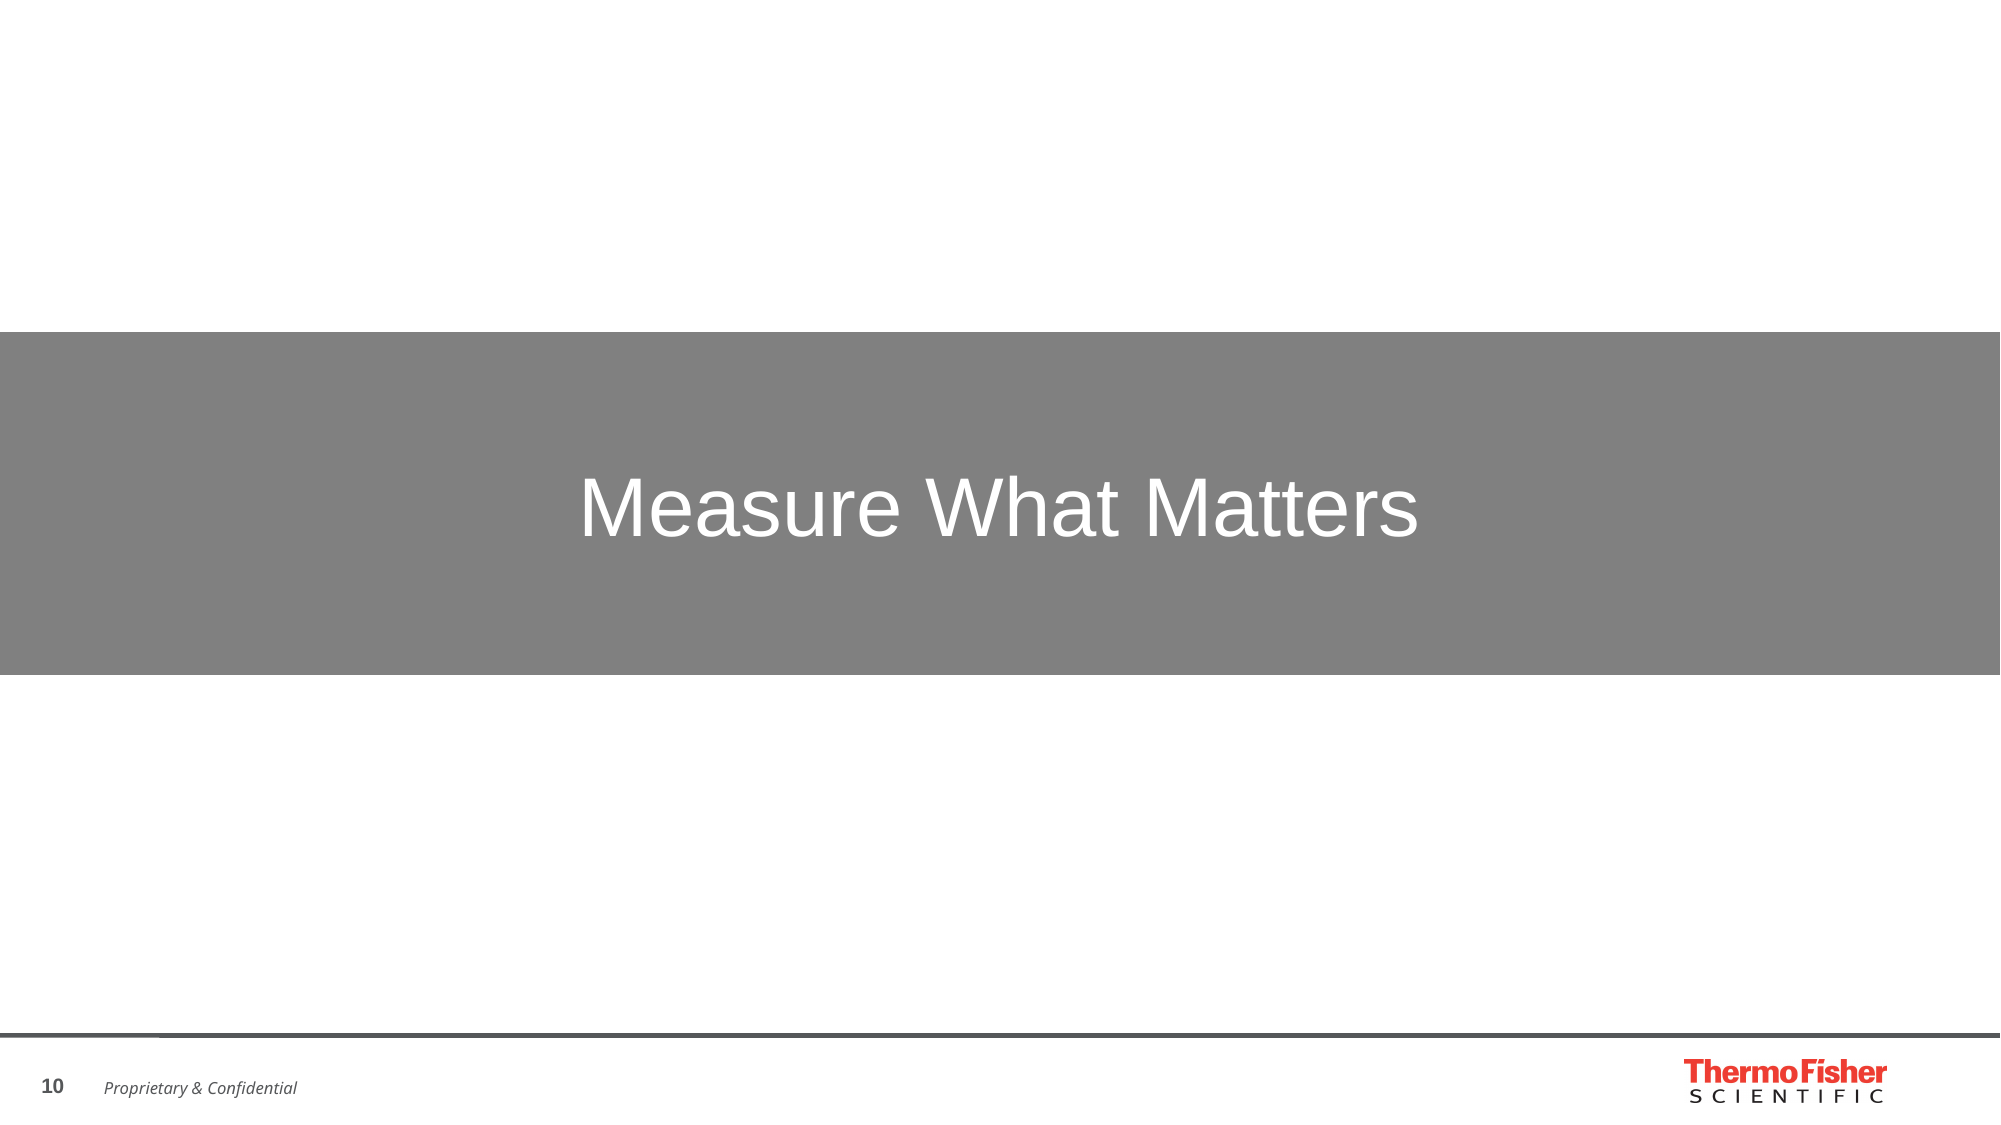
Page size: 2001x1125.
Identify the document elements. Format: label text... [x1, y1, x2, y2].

picture [1684, 1059, 1887, 1103]
text_box Measure What Matters [0, 332, 2000, 675]
